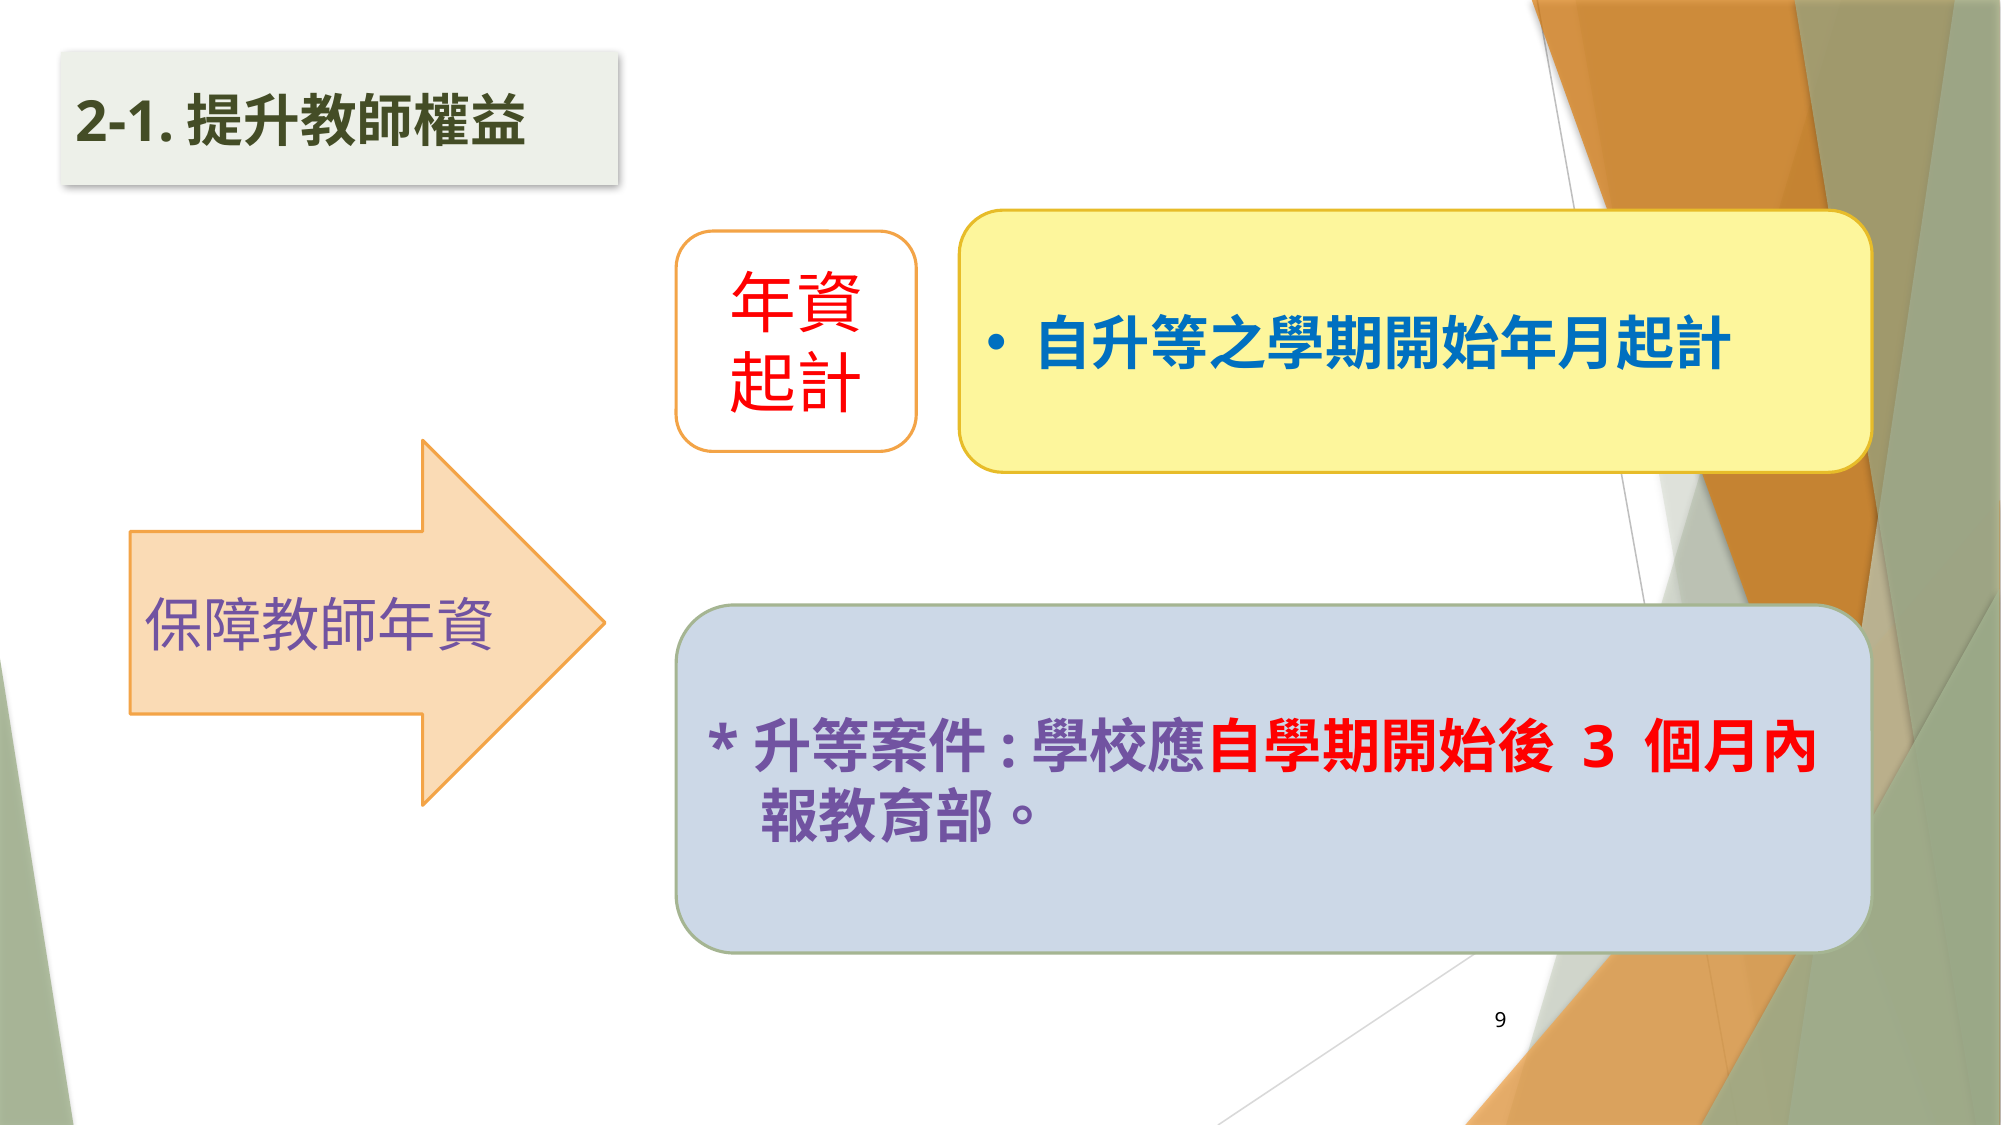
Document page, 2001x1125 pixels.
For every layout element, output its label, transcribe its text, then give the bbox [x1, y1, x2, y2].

text_box 保障教師年資 [128, 438, 607, 807]
text_box 2-1.提升教師權益 [59, 50, 619, 187]
slide_number 9 [1409, 991, 1522, 1051]
text_box 自升等之學期開始年月起計 [957, 208, 1874, 474]
text_box 年資起計 [674, 229, 918, 453]
text_box *升等案件:學校應自學期開始後 3 個月內 報教育部。 [674, 603, 1874, 955]
